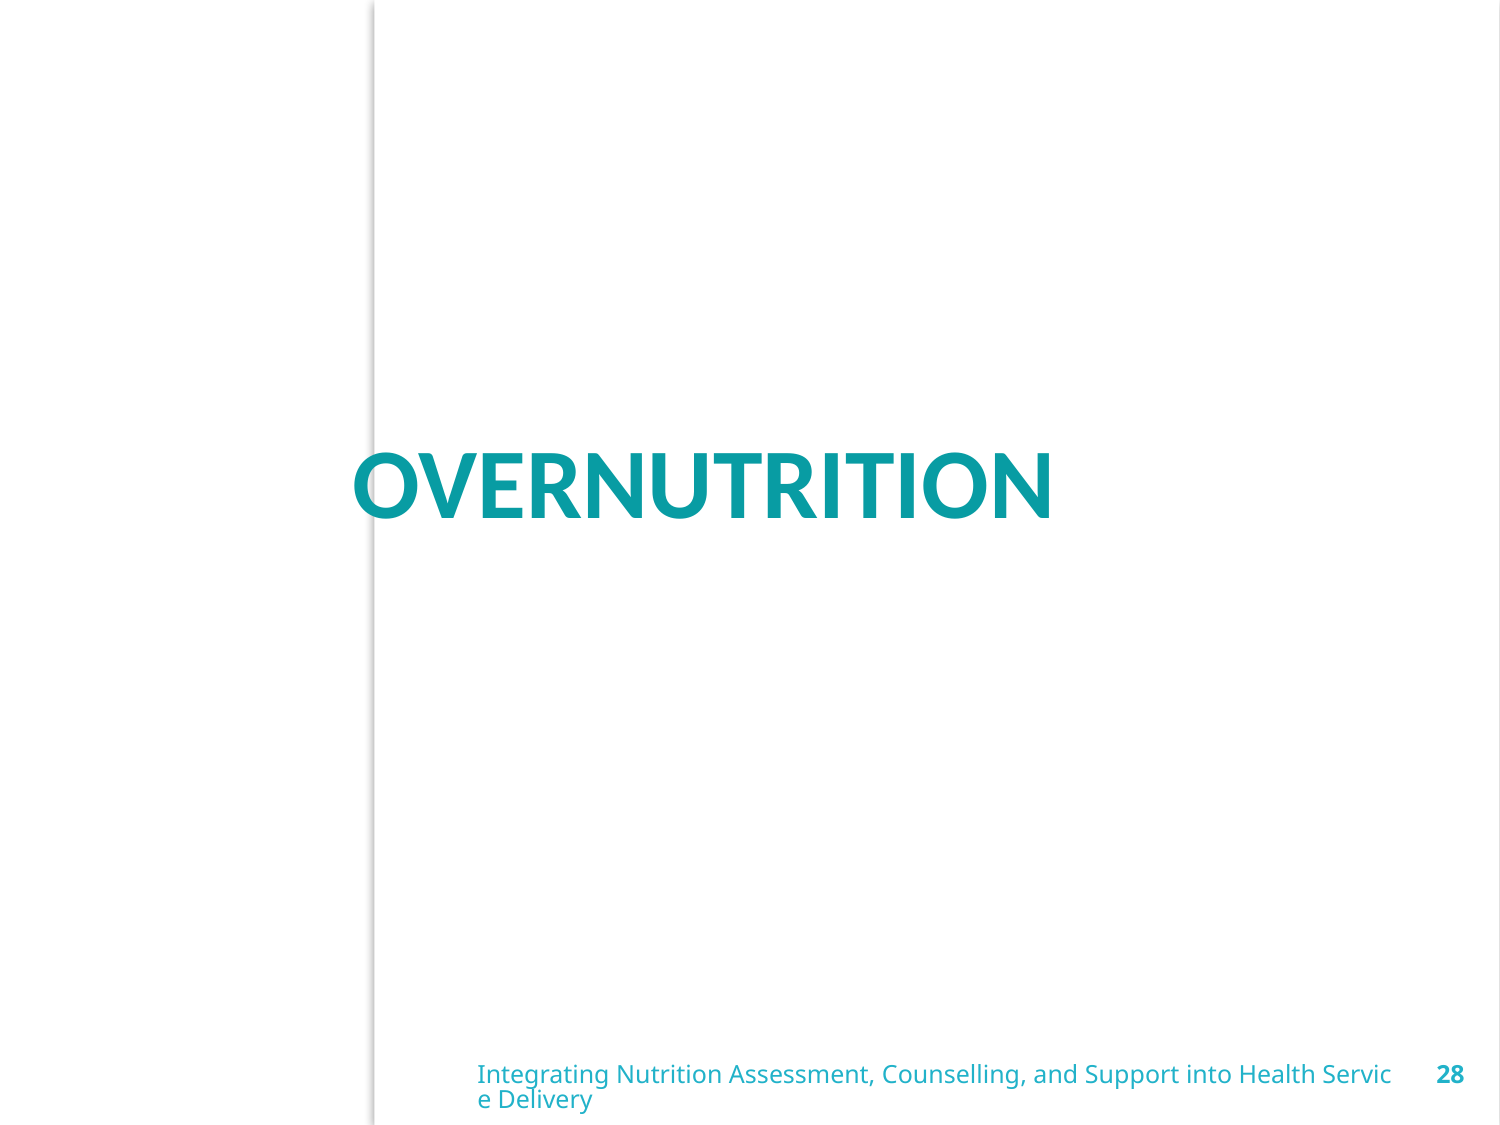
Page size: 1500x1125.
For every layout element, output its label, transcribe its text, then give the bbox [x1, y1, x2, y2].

slide_number 28 [1413, 1034, 1488, 1100]
footer Integrating Nutrition Assessment, Counselling, and Support into Health Service Delivery [462, 1034, 1413, 1100]
title OVERNutrItion [337, 437, 1491, 536]
